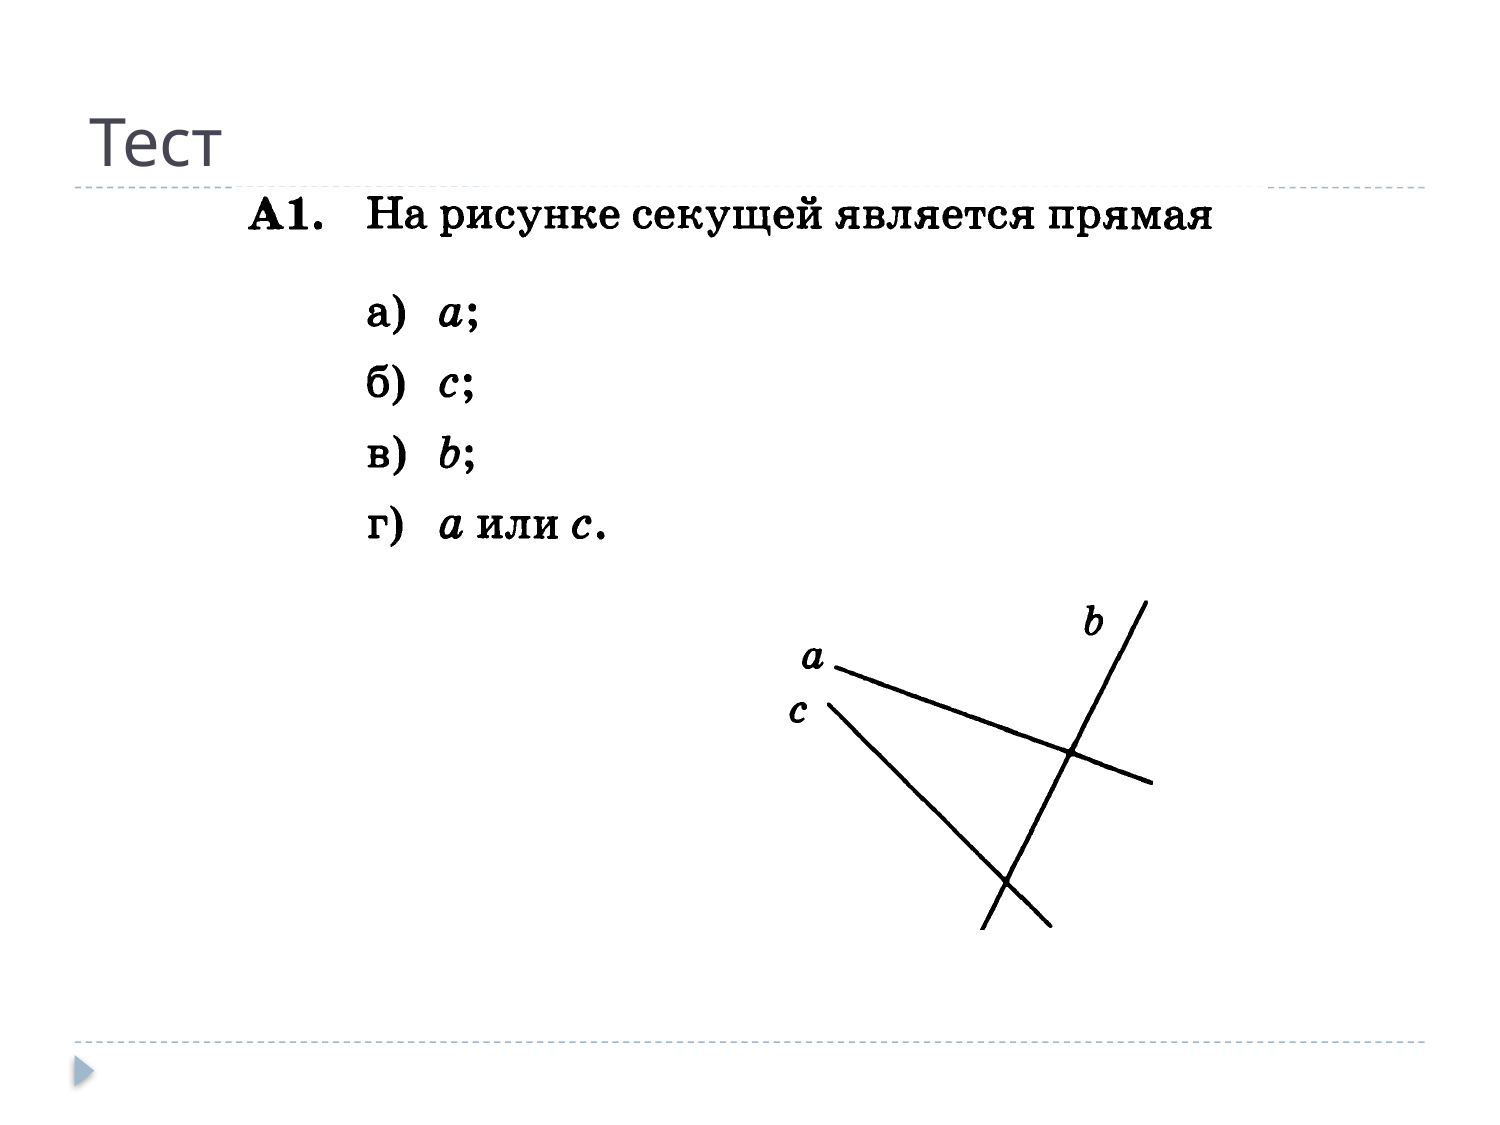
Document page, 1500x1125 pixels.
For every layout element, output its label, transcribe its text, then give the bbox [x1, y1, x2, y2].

title Тест [75, 24, 1425, 188]
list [234, 187, 1267, 931]
